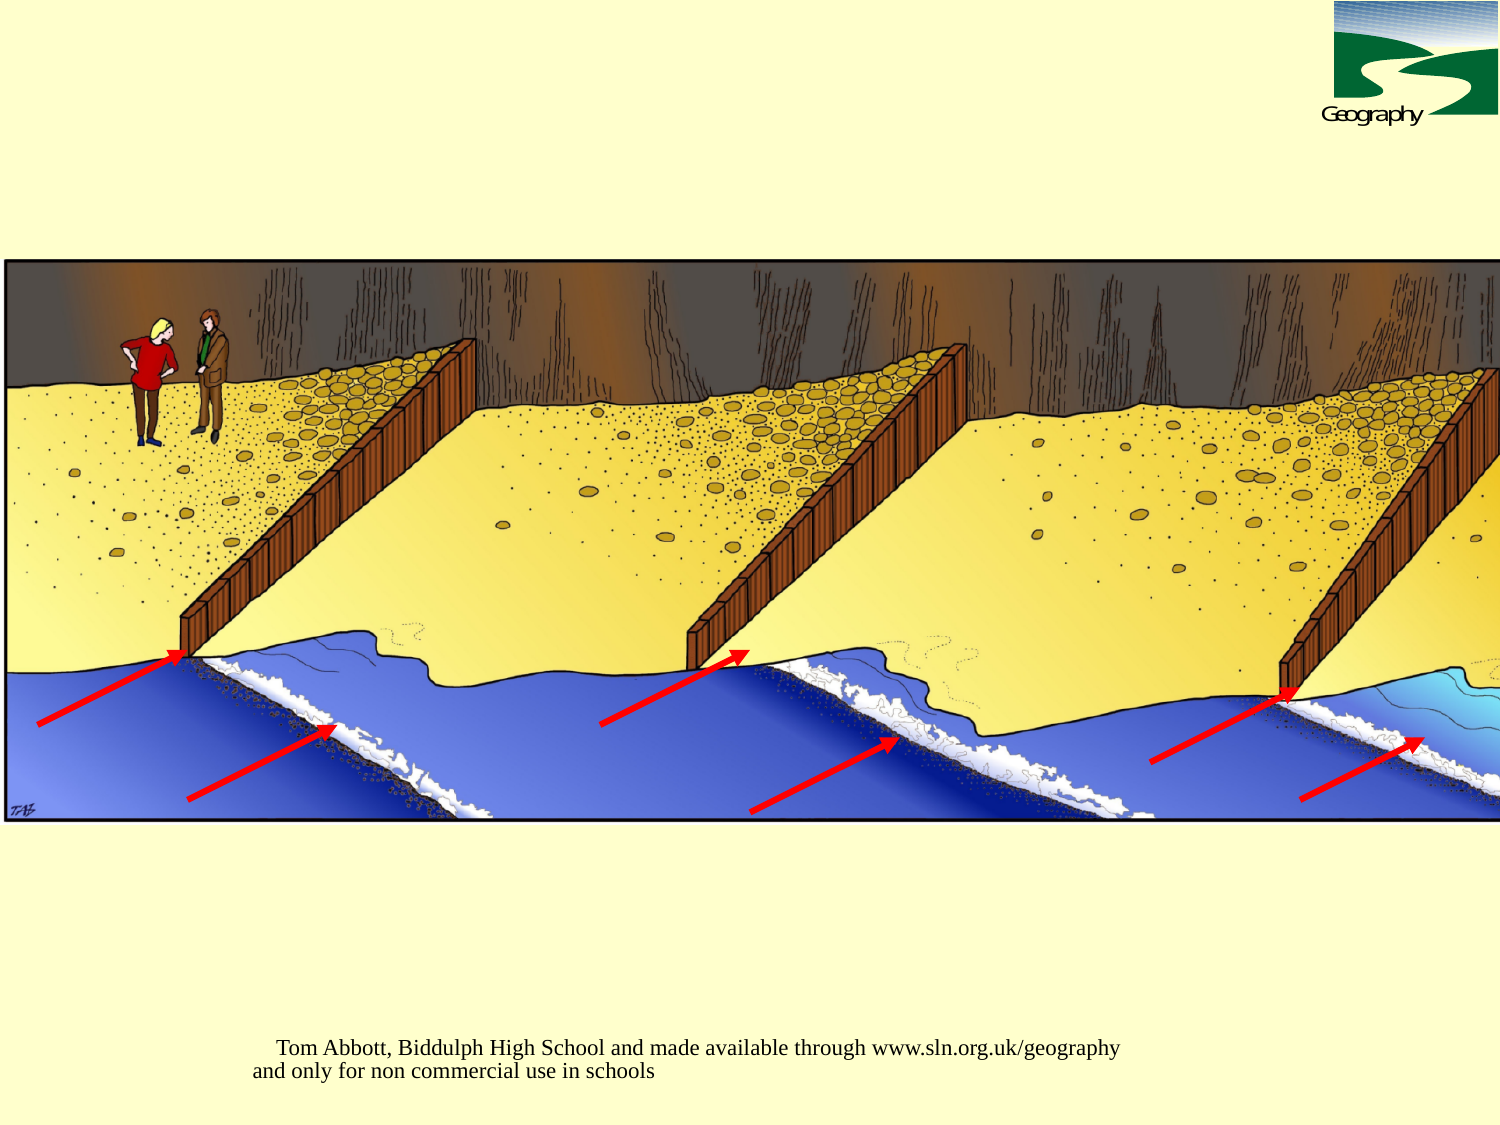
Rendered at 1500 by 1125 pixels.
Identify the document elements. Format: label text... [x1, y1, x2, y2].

picture [0, 259, 1500, 825]
footer  Tom Abbott, Biddulph High School and made available through www.sln.org.uk/geography and only for non commercial use in schools [237, 1025, 1150, 1100]
